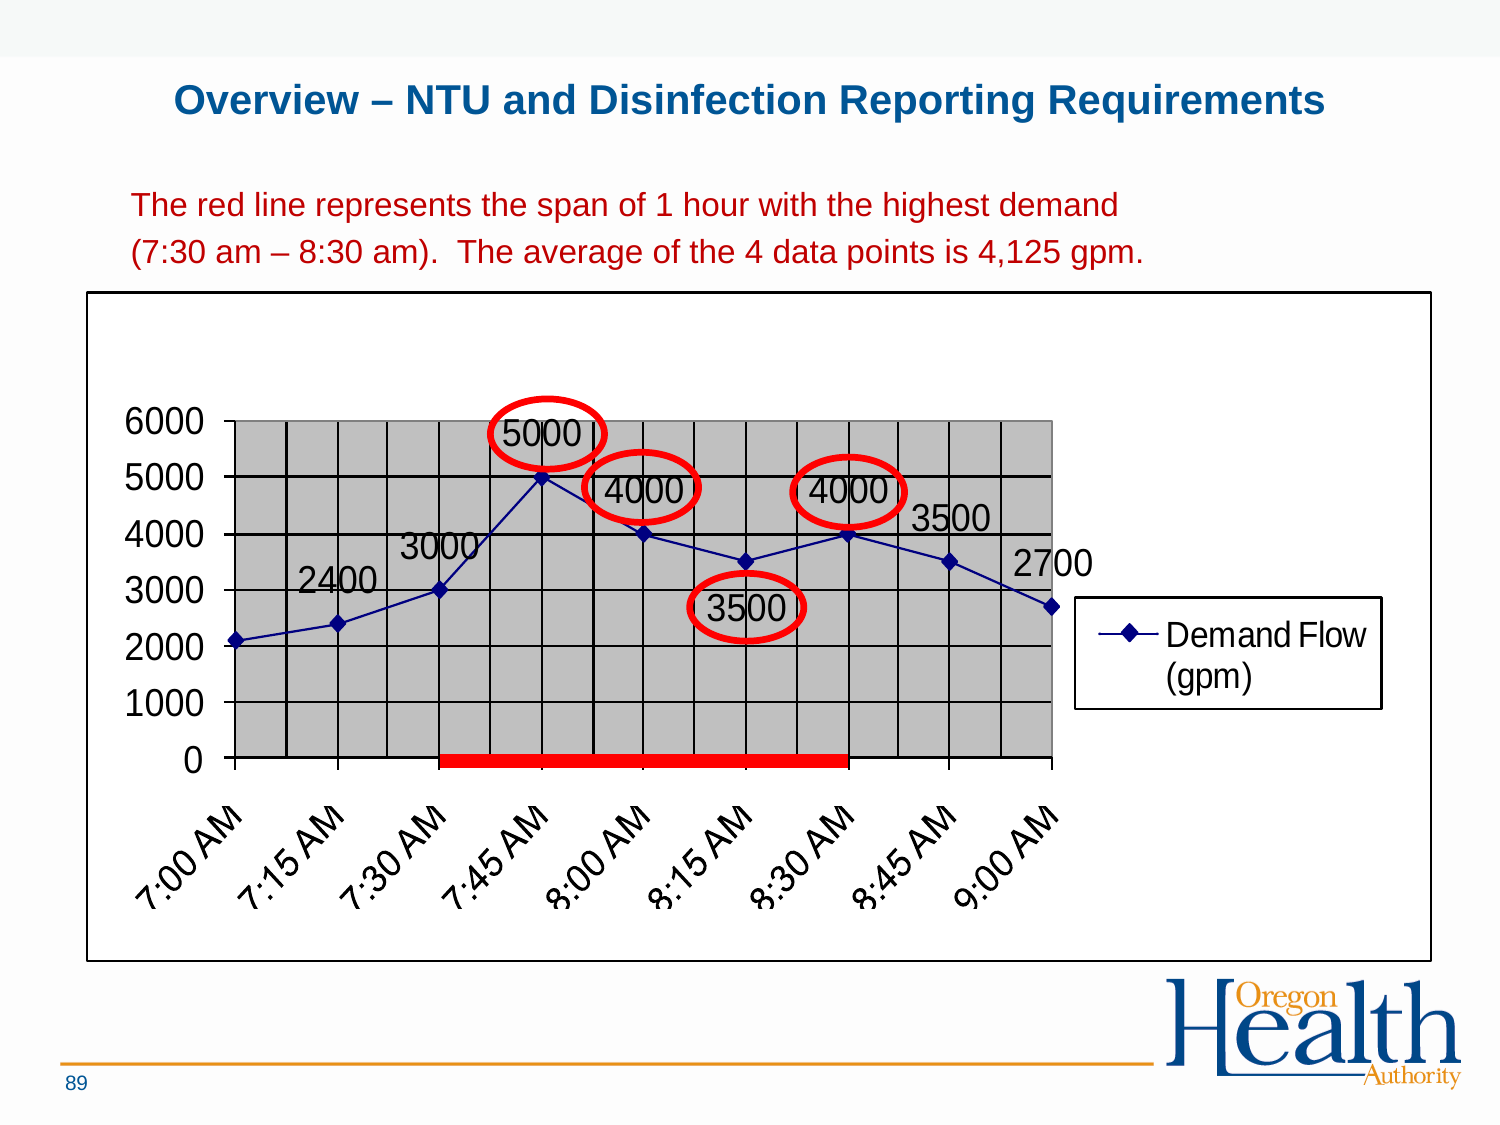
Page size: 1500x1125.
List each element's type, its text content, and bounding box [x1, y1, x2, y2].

slide_number 89 [49, 1062, 401, 1104]
title Overview – NTU and Disinfection Reporting Requirements [75, 45, 1425, 150]
picture [0, 0, 1500, 1125]
list The red line represents the span of 1 hour with the highest demand (7:30 am – 8:30 am). The average of the 4 data points is 4,125 gpm. [50, 175, 1288, 516]
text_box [74, 278, 1444, 973]
